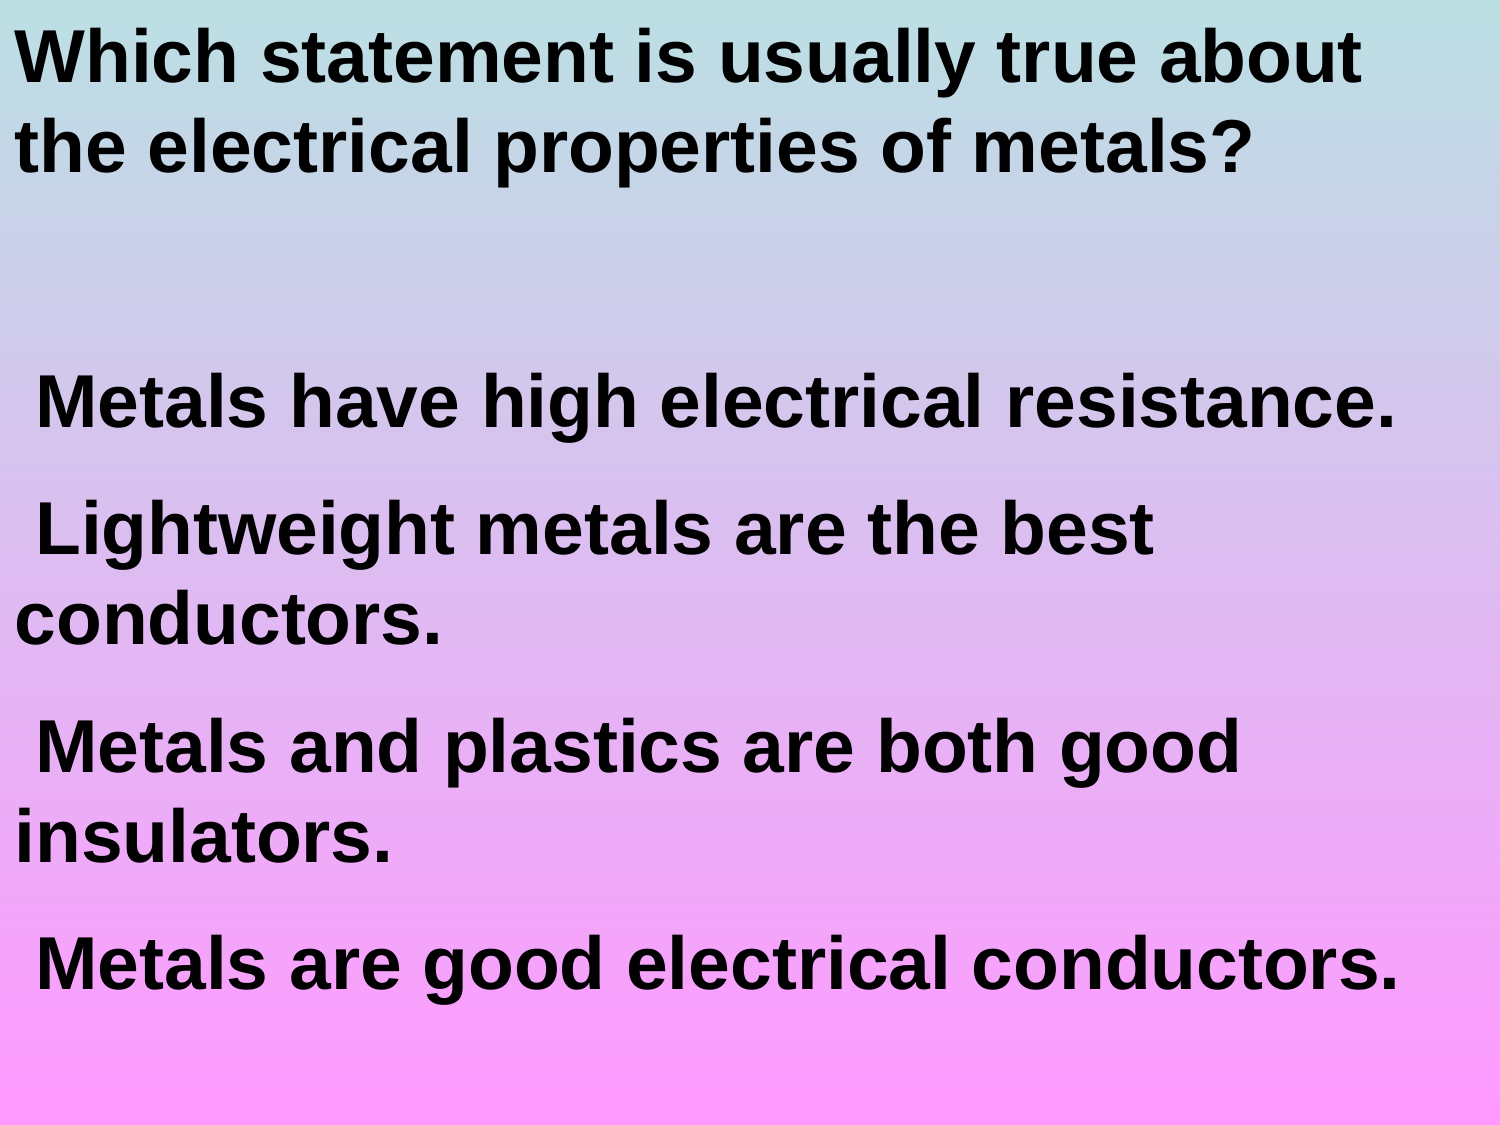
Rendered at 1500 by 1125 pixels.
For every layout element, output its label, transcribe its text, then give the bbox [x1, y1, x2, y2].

text_box Which statement is usually true about the electrical properties of metals? Metals have high electrical resistance. Lightweight metals are the best conductors. Metals and plastics are both good insulators. Metals are good electrical conductors. [0, 0, 1500, 1013]
